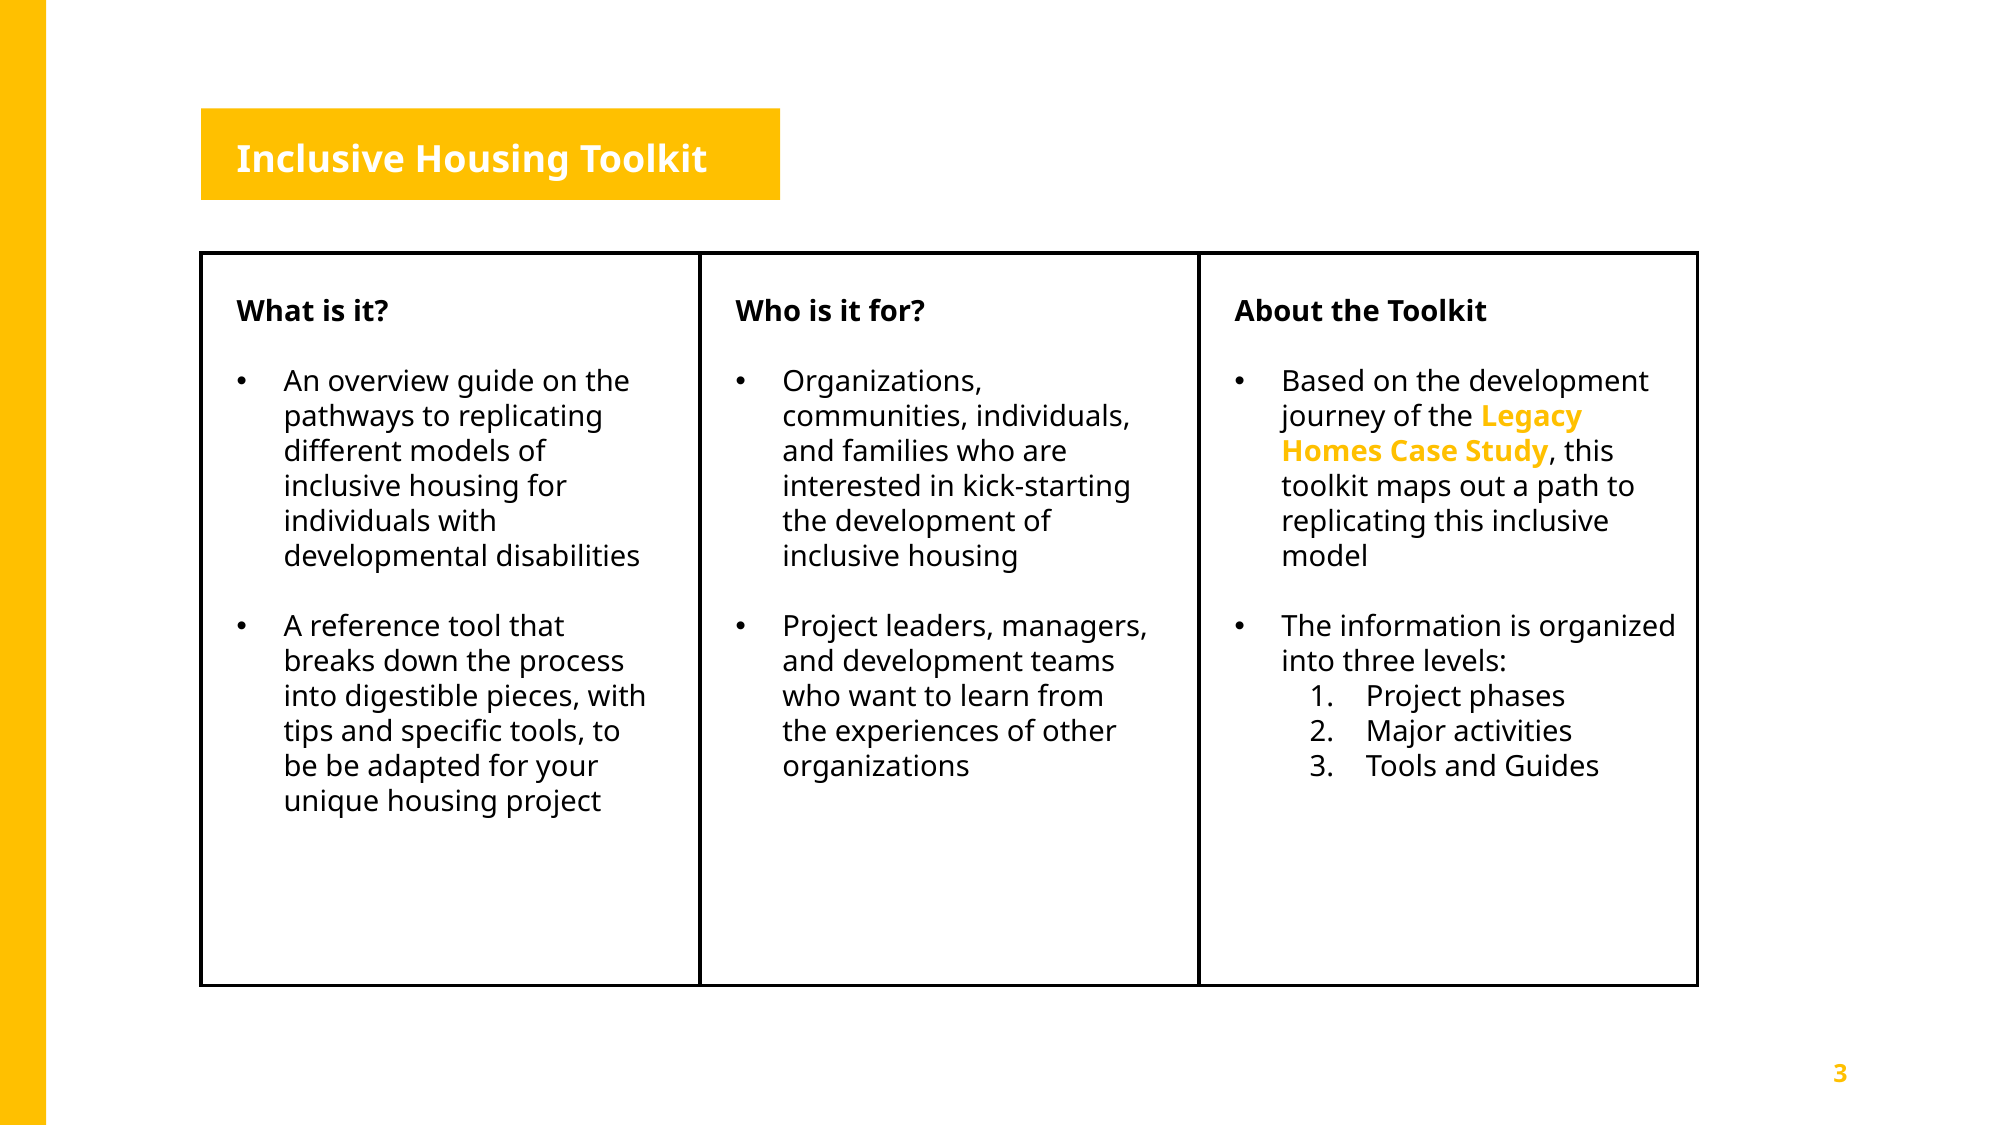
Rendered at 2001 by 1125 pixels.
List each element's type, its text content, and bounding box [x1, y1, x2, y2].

text_box [200, 252, 699, 986]
text_box Who is it for? Organizations, communities, individuals, and families who are interested in kick-starting the development of inclusive housing Project leaders, managers, and development teams who want to learn from the experiences of other organizations [720, 285, 1171, 790]
text_box What is it? An overview guide on the pathways to replicating different models of inclusive housing for individuals with developmental disabilities A reference tool that breaks down the process into digestible pieces, with tips and specific tools, to be be adapted for your unique housing project [221, 285, 671, 930]
text_box [0, 0, 47, 1125]
text_box Inclusive Housing Toolkit [221, 127, 891, 233]
text_box [699, 252, 1198, 986]
slide_number 3 [1412, 1042, 1863, 1103]
text_box [1198, 252, 1699, 986]
text_box [200, 107, 781, 201]
text_box About the Toolkit Based on the development journey of the Legacy Homes Case Study, this toolkit maps out a path to replicating this inclusive model The information is organized into three levels: Project phases Major activities Tools and Guides [1219, 285, 1698, 820]
